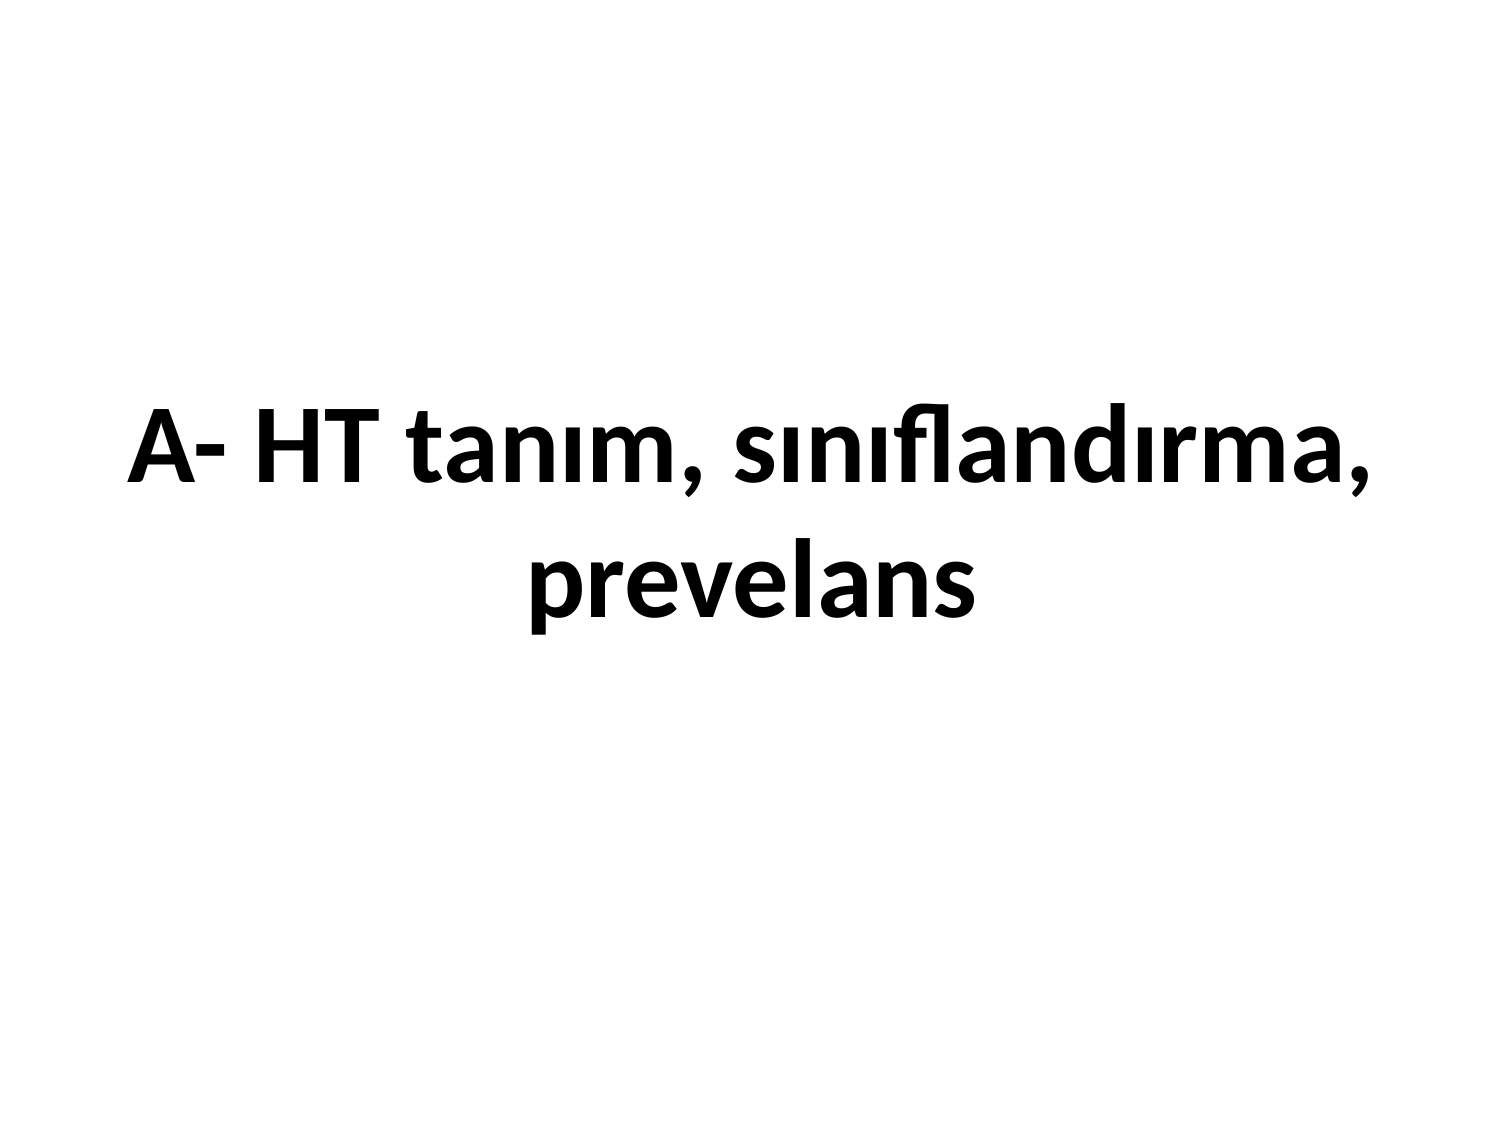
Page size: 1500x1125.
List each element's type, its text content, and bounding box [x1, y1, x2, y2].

title A- HT tanım, sınıflandırma, prevelans [76, 42, 1428, 1069]
